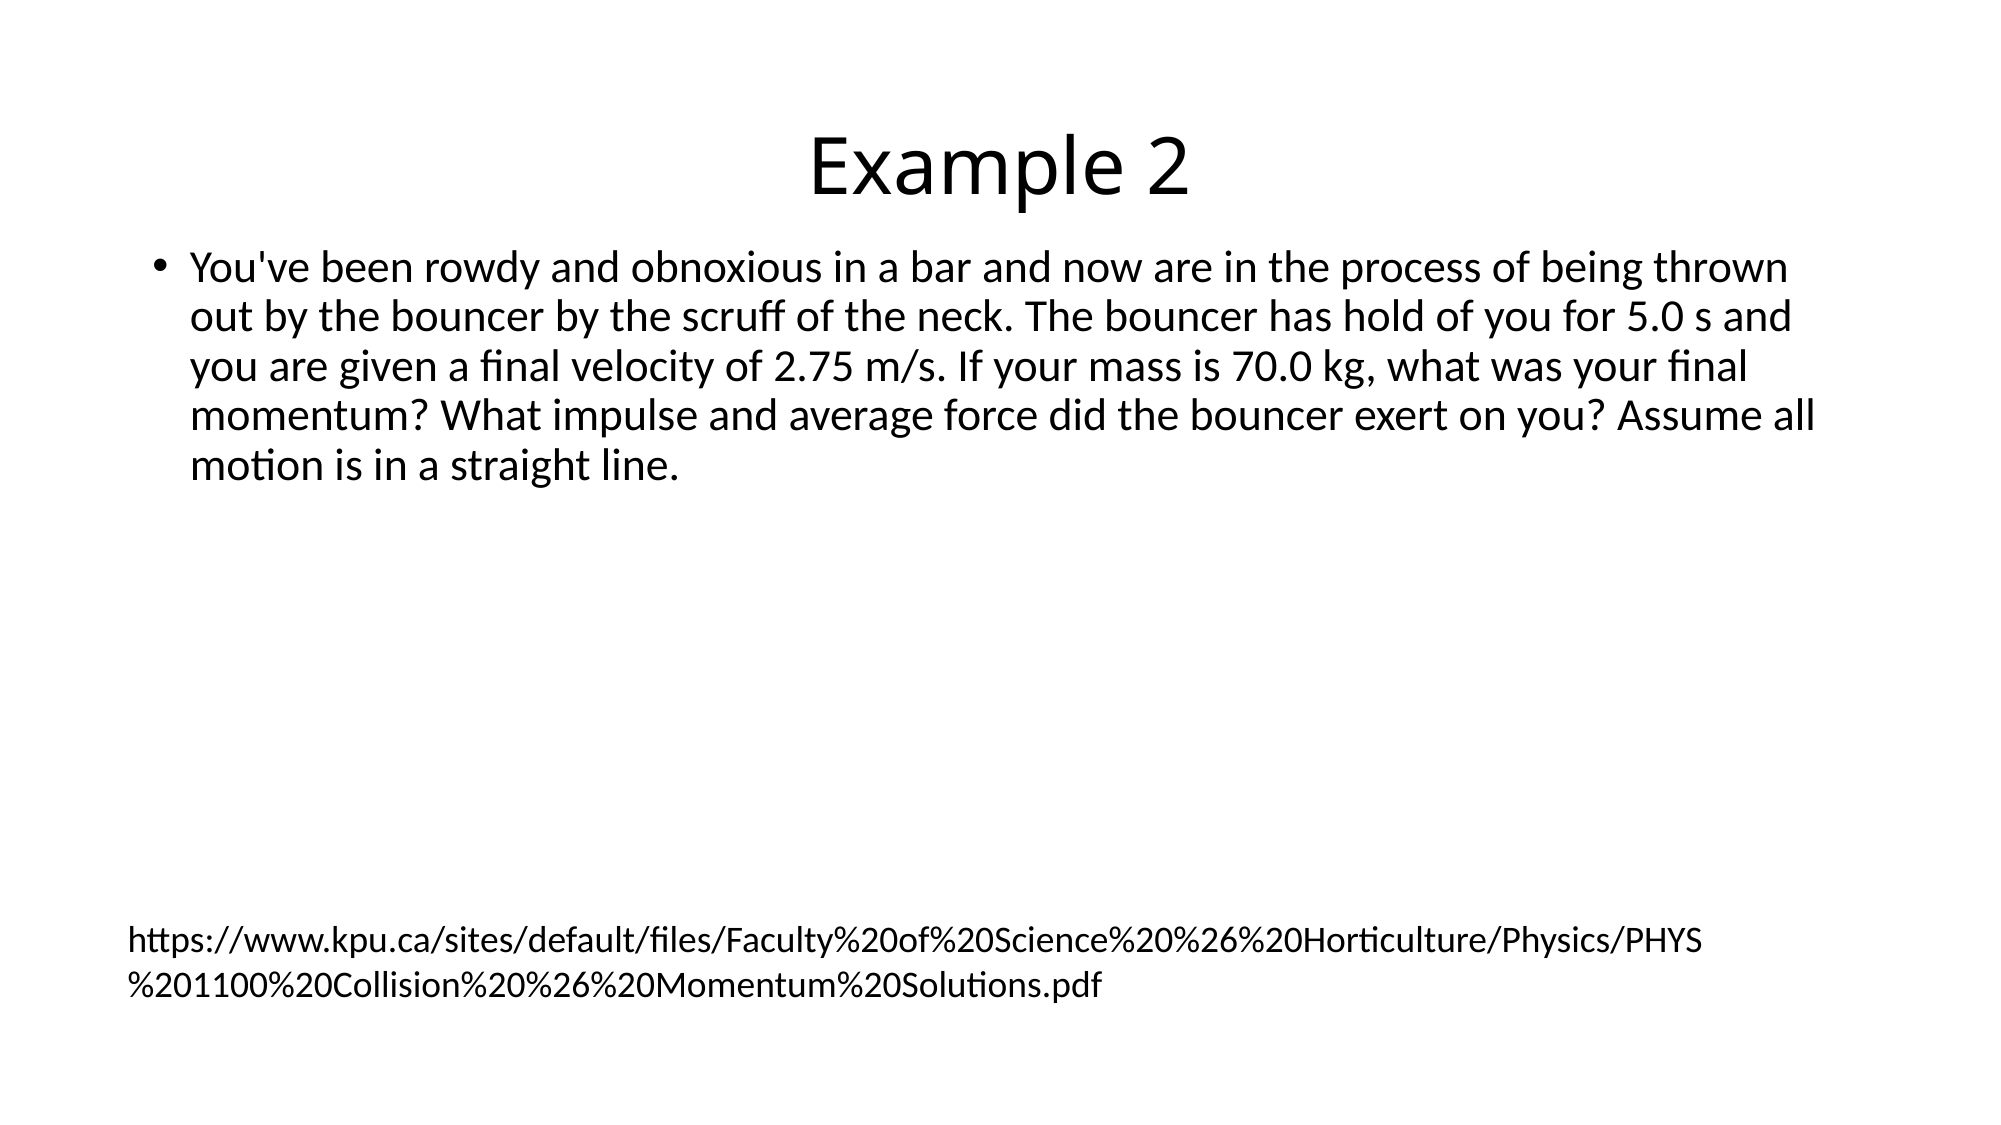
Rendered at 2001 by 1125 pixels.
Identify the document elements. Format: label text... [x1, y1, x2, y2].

text_box https://www.kpu.ca/sites/default/files/Faculty%20of%20Science%20%26%20Horticulture/Physics/PHYS%201100%20Collision%20%26%20Momentum%20Solutions.pdf [112, 907, 1959, 1012]
title Example 2 [137, 59, 1863, 235]
list You've been rowdy and obnoxious in a bar and now are in the process of being thrown out by the bouncer by the scruff of the neck. The bouncer has hold of you for 5.0 s and you are given a final velocity of 2.75 m/s. If your mass is 70.0 kg, what was your final momentum? What impulse and average force did the bouncer exert on you? Assume all motion is in a straight line. [137, 235, 1863, 907]
